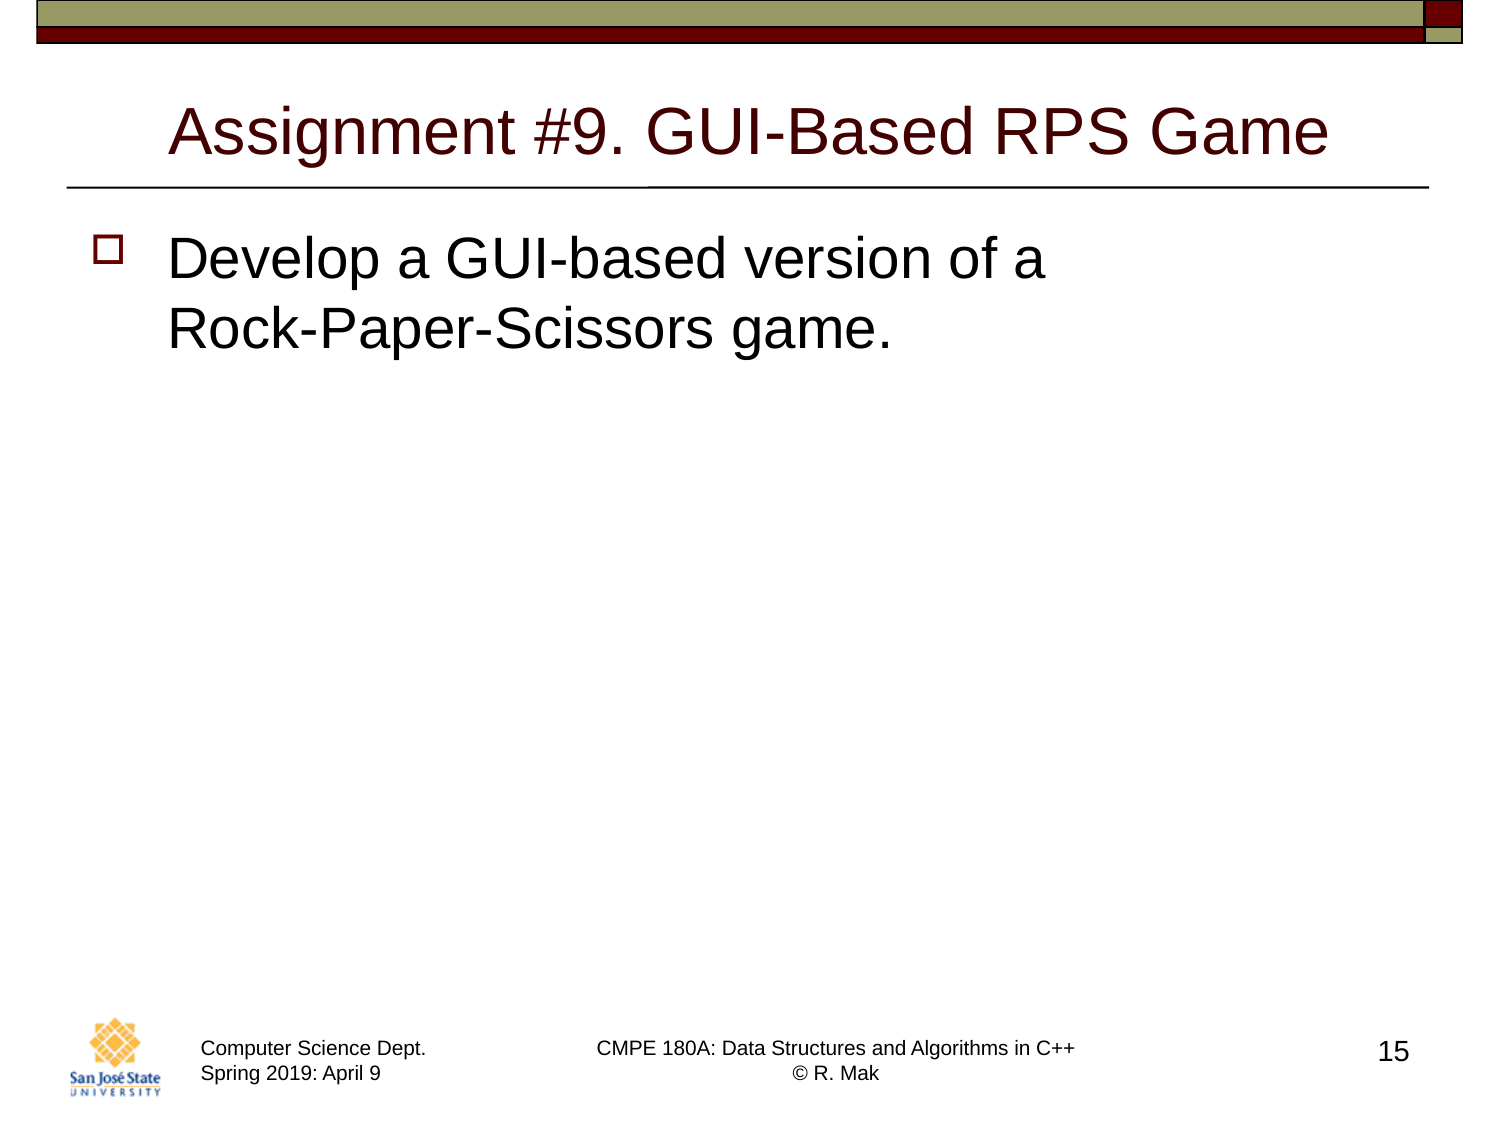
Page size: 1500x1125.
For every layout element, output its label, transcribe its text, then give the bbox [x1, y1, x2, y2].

title Assignment #9. GUI-Based RPS Game [75, 67, 1425, 175]
picture [60, 1012, 166, 1112]
list Develop a GUI-based version of a Rock-Paper-Scissors game. [75, 212, 1425, 983]
slide_number 15 [1112, 1025, 1425, 1100]
